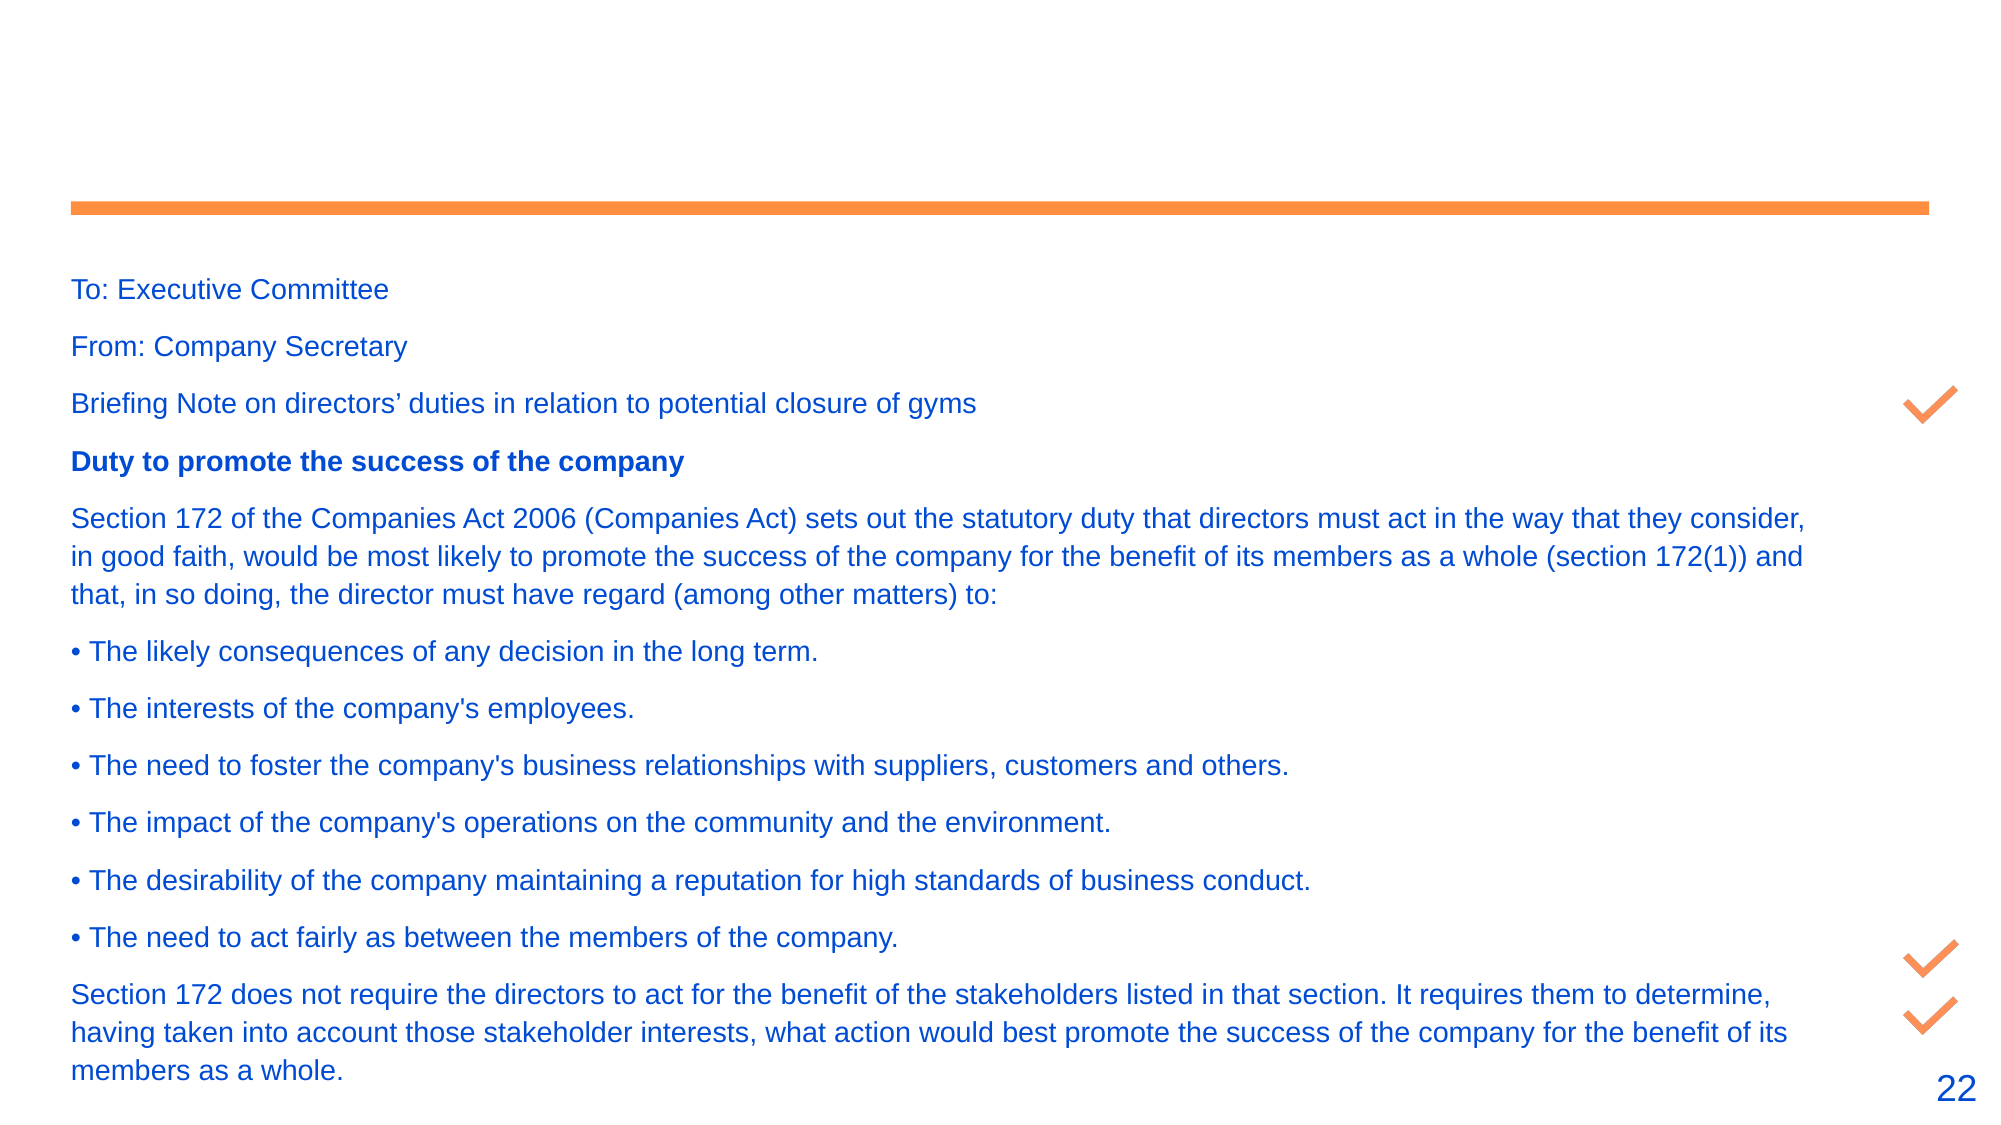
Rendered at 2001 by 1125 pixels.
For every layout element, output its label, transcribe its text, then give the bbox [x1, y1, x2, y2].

list To: Executive Committee From: Company Secretary Briefing Note on directors’ duties in relation to potential closure of gyms Duty to promote the success of the company Section 172 of the Companies Act 2006 (Companies Act) sets out the statutory duty that directors must act in the way that they consider, in good faith, would be most likely to promote the success of the company for the benefit of its members as a whole (section 172(1)) and that, in so doing, the director must have regard (among other matters) to: • The likely consequences of any decision in the long term. • The interests of the company's employees. • The need to foster the company's business relationships with suppliers, customers and others. • The impact of the company's operations on the community and the environment. • The desirability of the company maintaining a reputation for high standards of business conduct. • The need to act fairly as between the members of the company. Section 172 does not require the directors to act for the benefit of the stakeholders listed in that section. It requires them to determine, having taken into account those stakeholder interests, what action would best promote the success of the company for the benefit of its members as a whole. [70, 267, 1824, 1088]
picture [1902, 376, 1959, 433]
picture [1902, 930, 1960, 1044]
